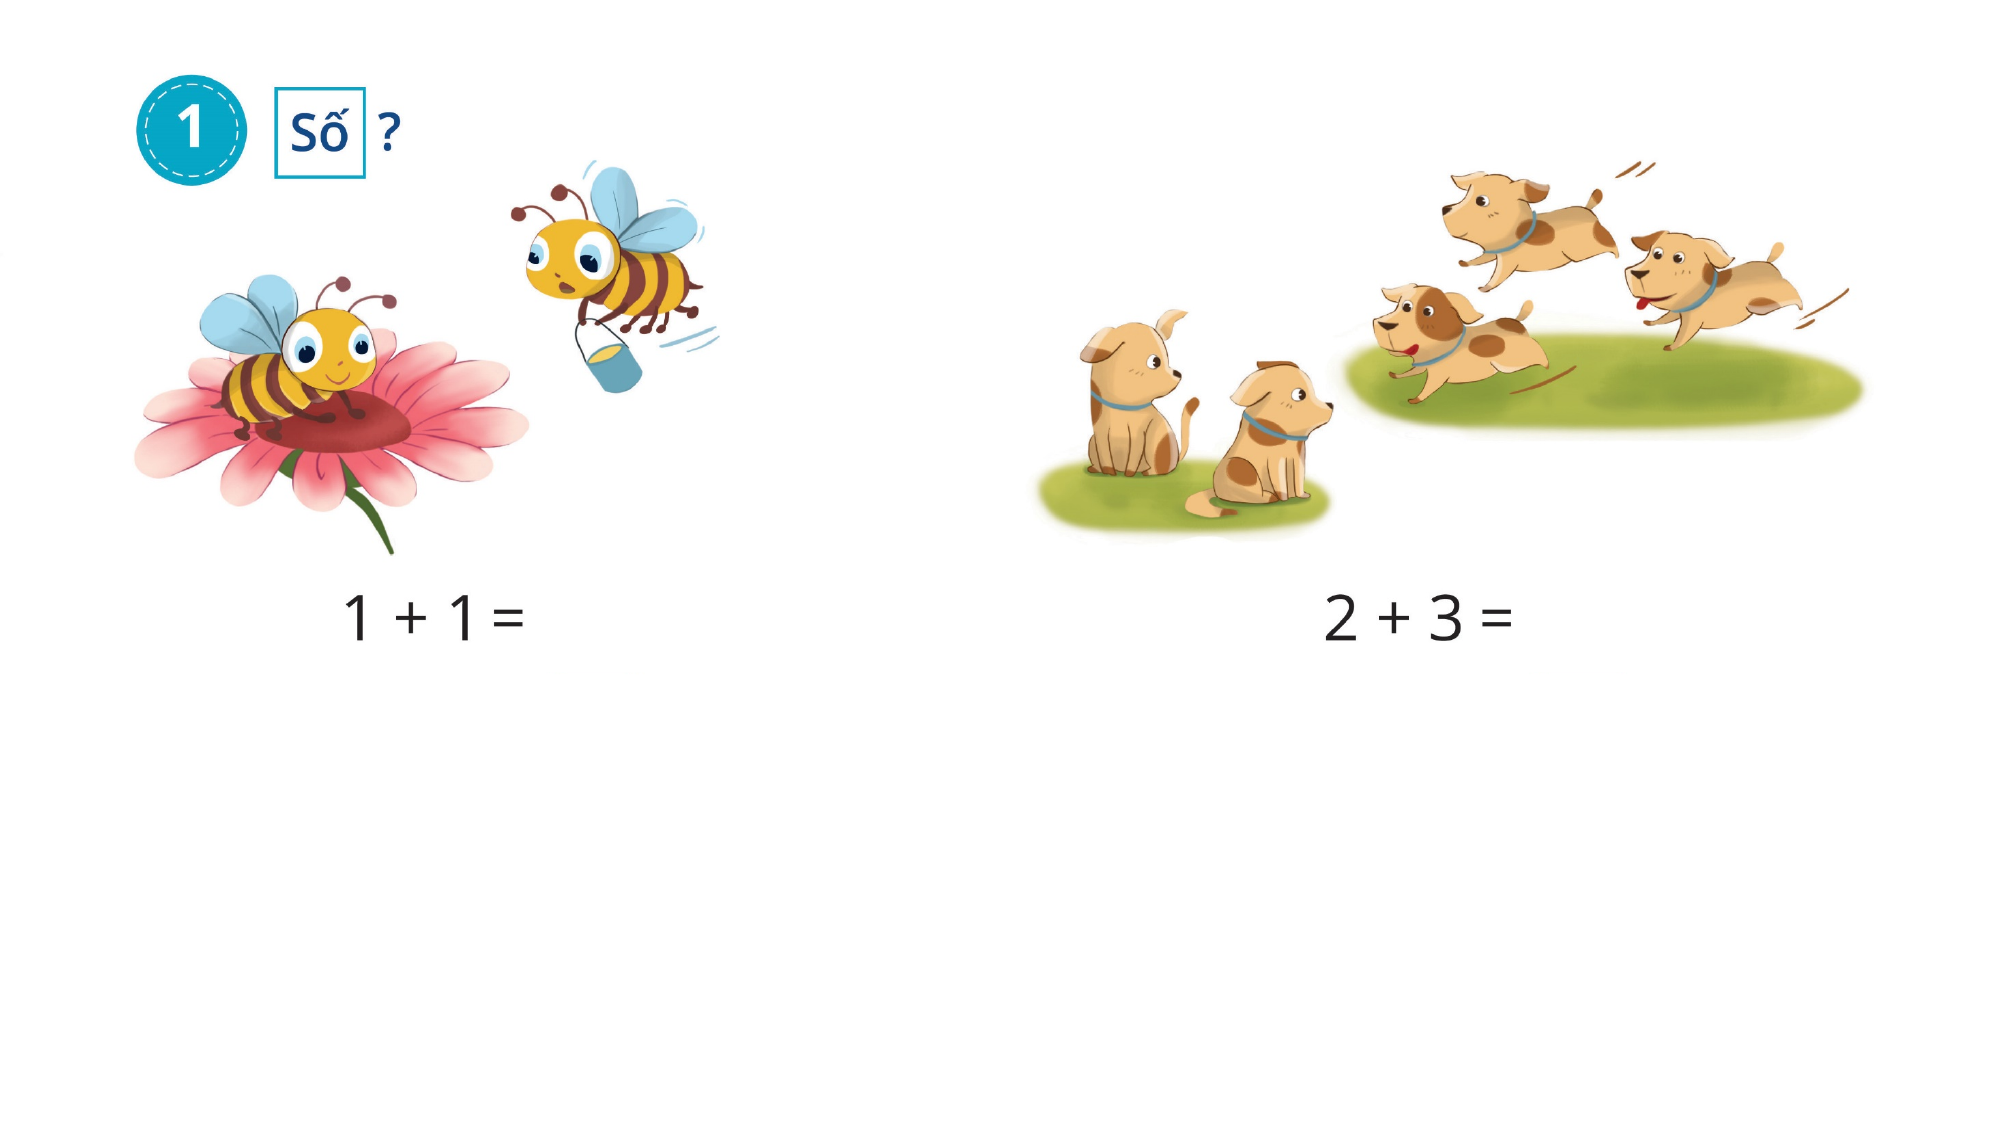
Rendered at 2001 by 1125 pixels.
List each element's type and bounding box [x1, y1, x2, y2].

picture [0, 39, 2000, 714]
